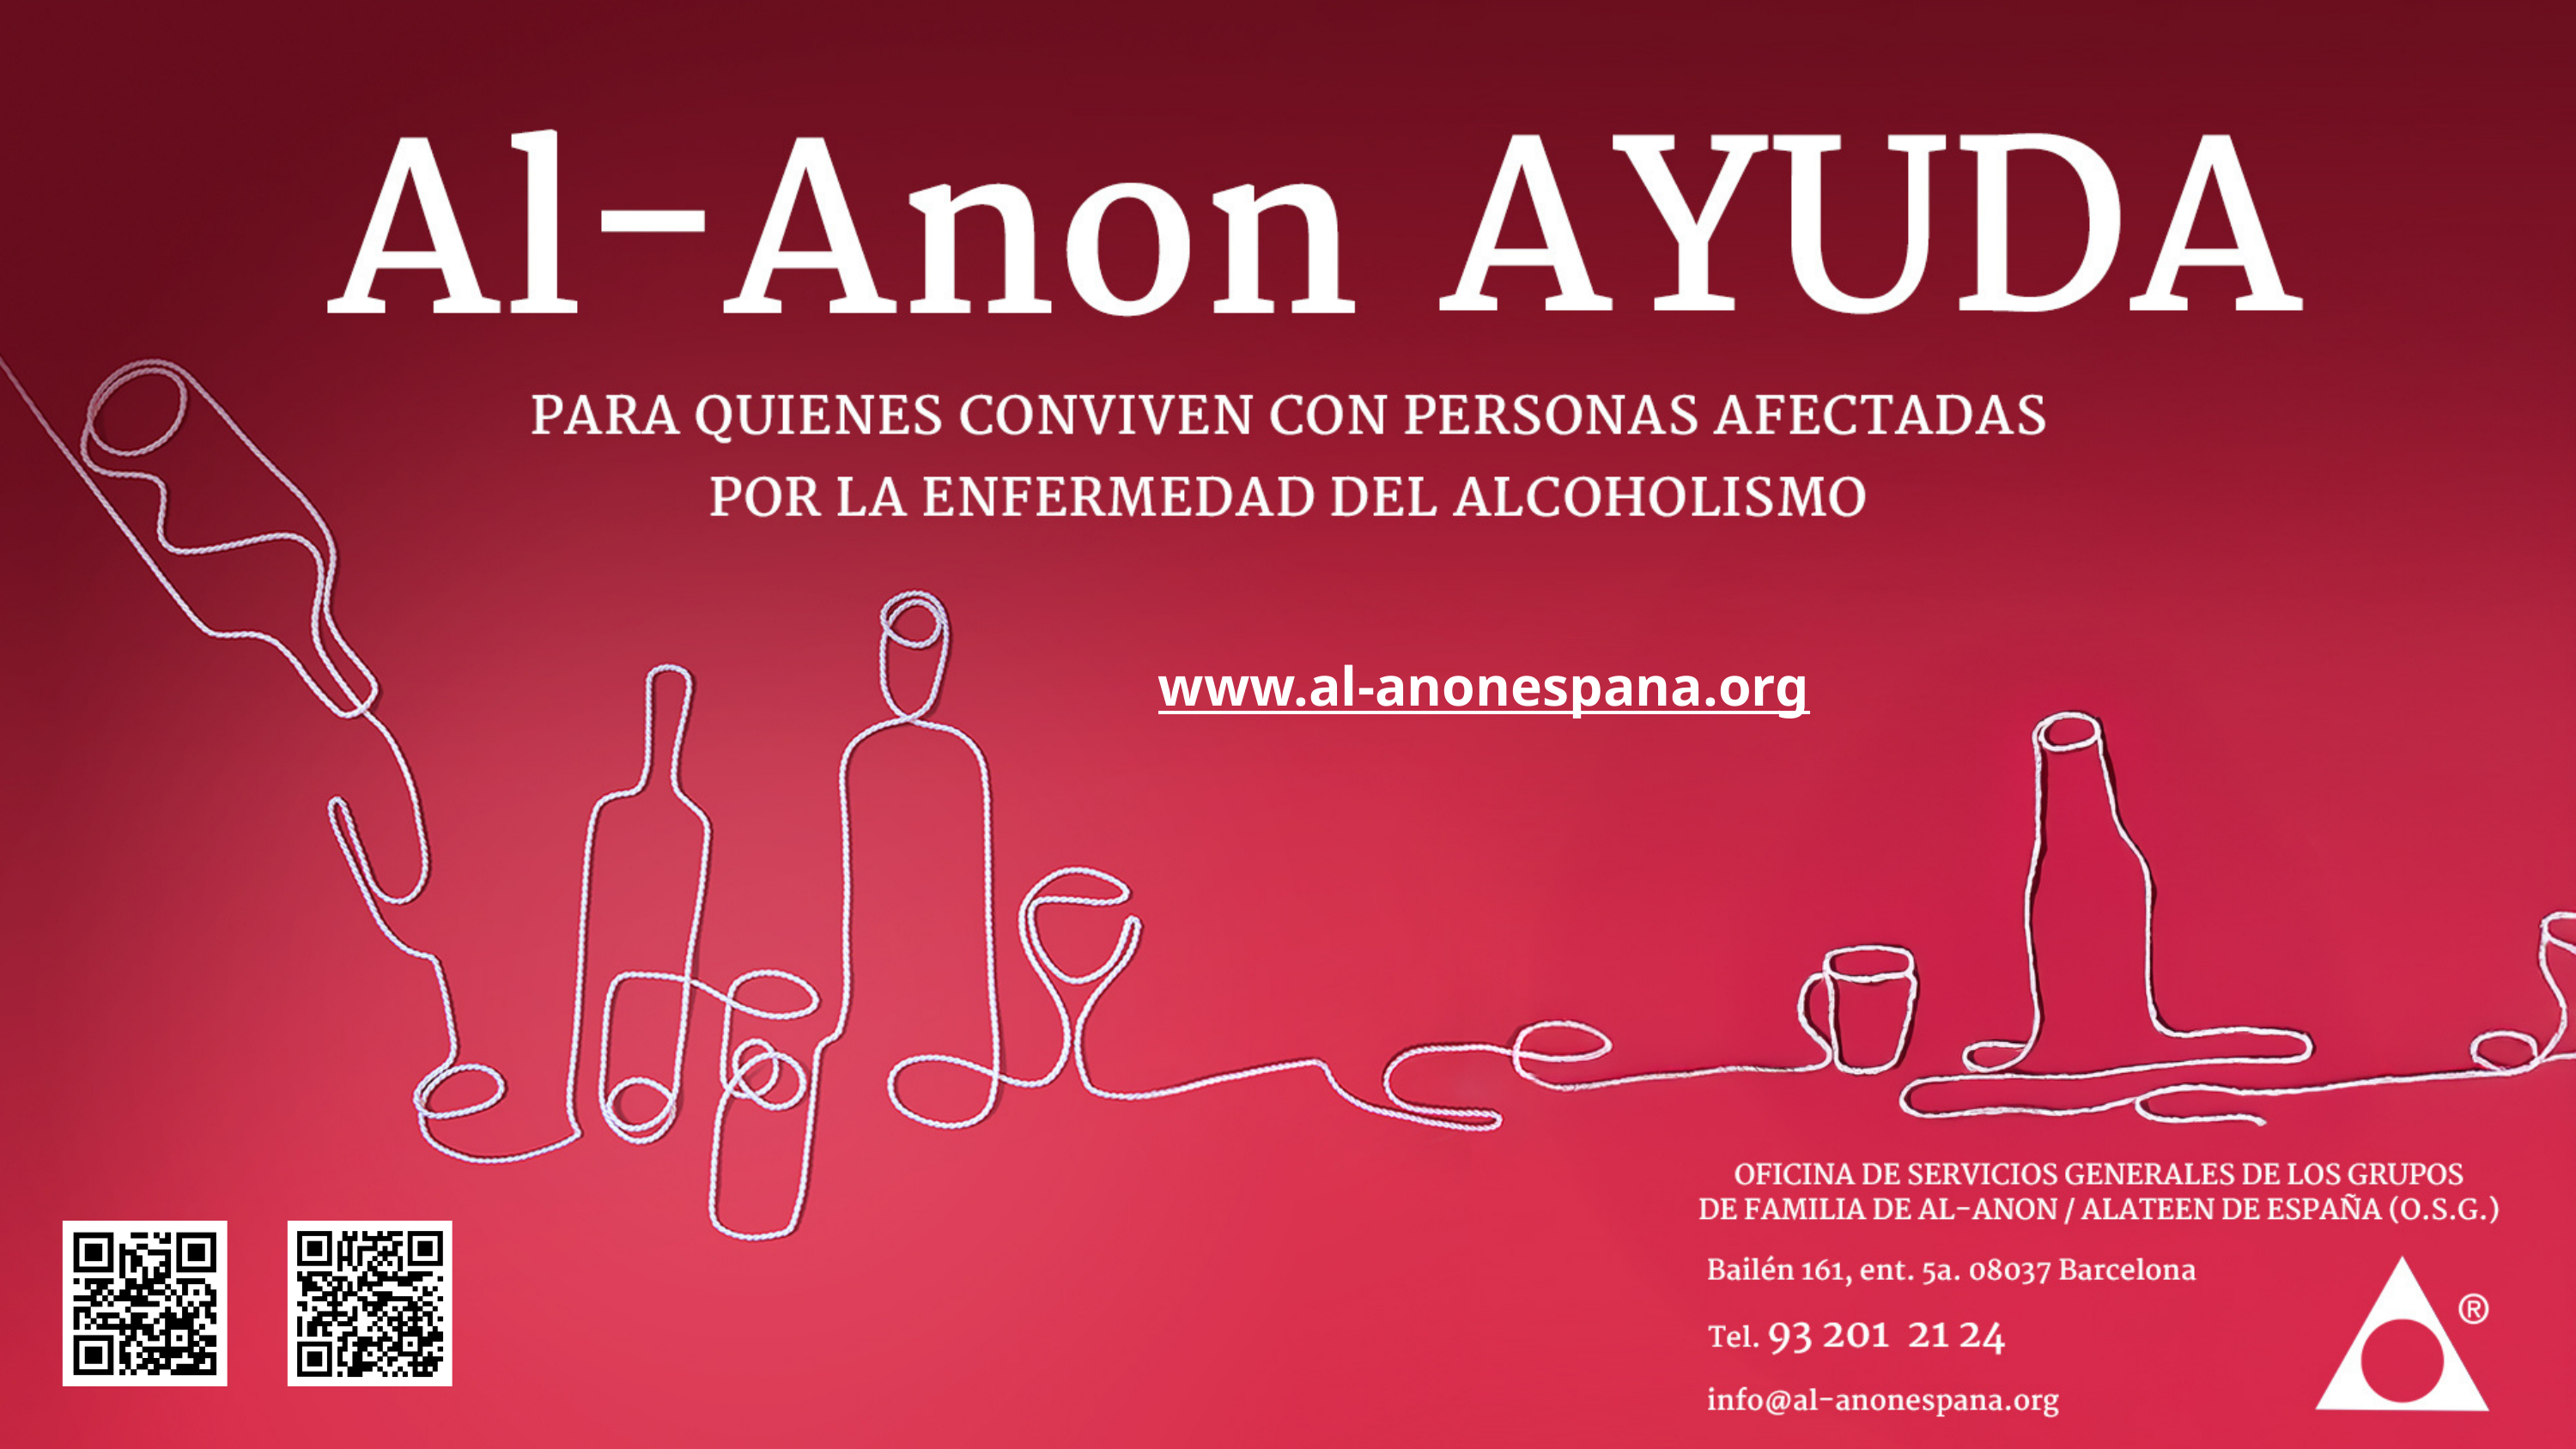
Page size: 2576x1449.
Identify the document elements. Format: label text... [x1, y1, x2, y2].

text_box [62, 1221, 228, 1386]
text_box www.al-anonespana.org [1127, 658, 1841, 726]
text_box [0, 0, 2576, 1449]
text_box [287, 1221, 453, 1386]
